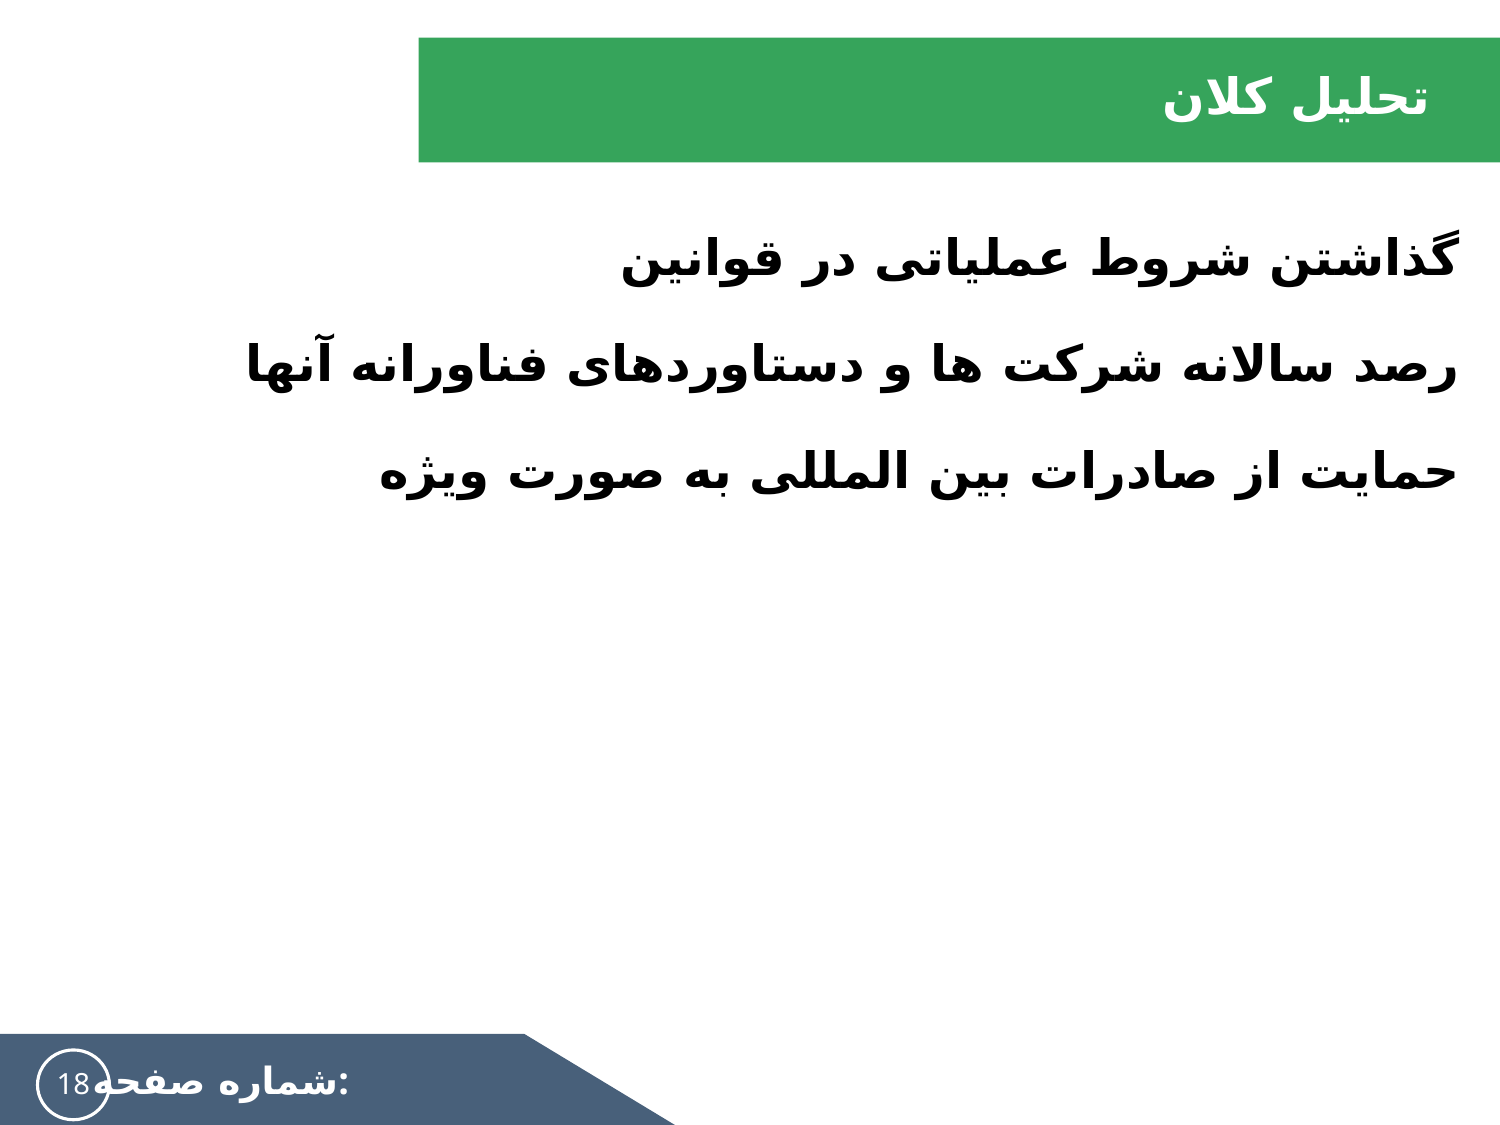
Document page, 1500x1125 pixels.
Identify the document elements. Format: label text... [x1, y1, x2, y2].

title تحلیل کلان [437, 50, 1446, 140]
list گذاشتن شروط عملیاتی در قوانین رصد سالانه شرکت ها و دستاوردهای فناورانه آنها حمایت از صادرات بین المللی به صورت ویژه [24, 187, 1475, 988]
